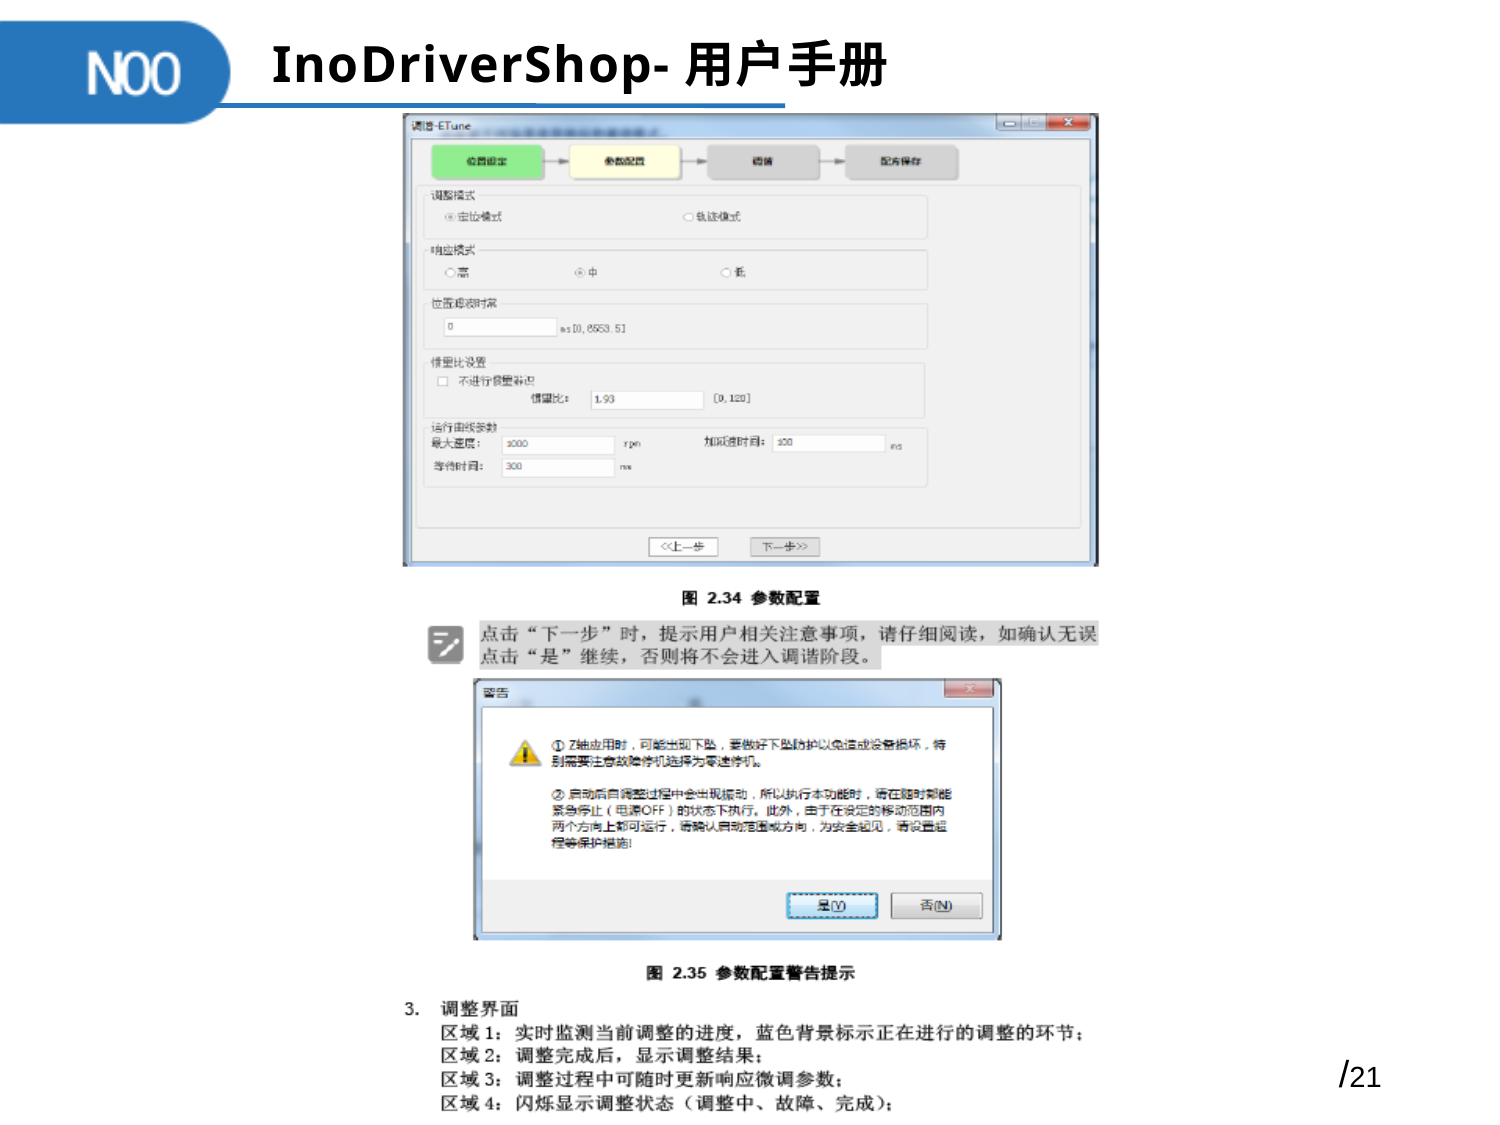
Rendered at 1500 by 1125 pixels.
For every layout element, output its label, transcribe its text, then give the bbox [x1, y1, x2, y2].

picture [0, 11, 235, 135]
slide_number / [1213, 1042, 1398, 1103]
picture [292, 113, 1208, 1122]
text_box InoDriverShop-用户手册 [257, 25, 916, 101]
